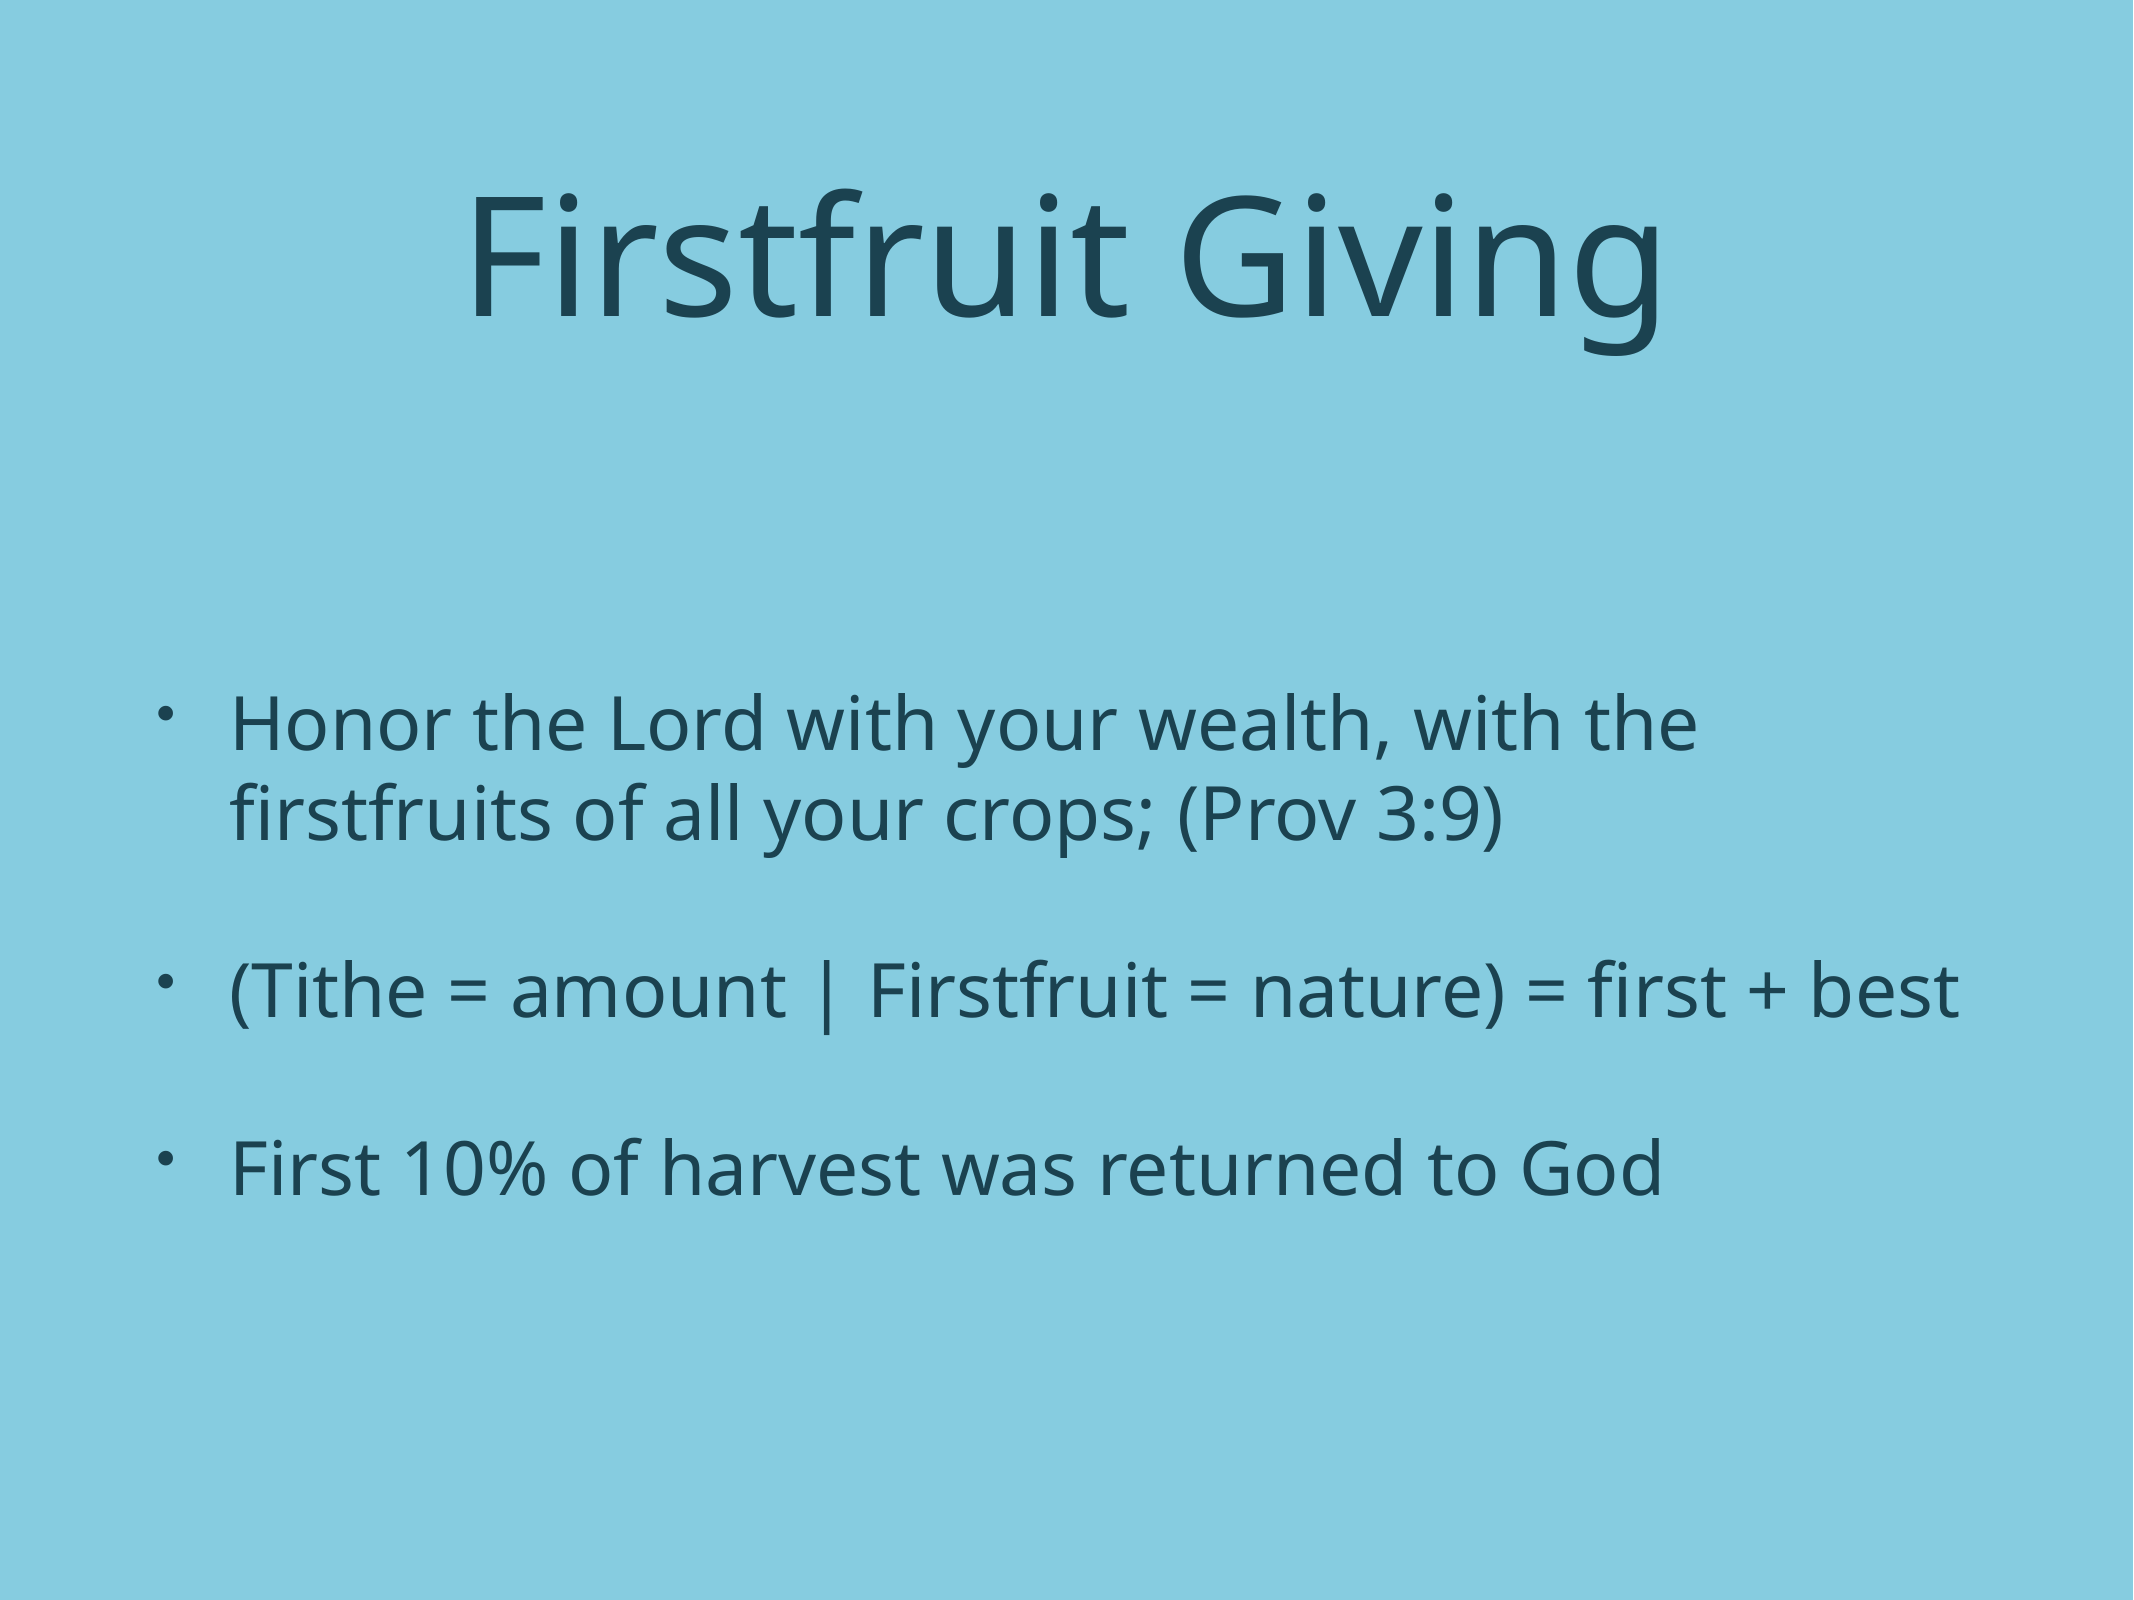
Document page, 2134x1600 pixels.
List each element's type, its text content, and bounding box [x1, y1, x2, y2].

title Firstfruit Giving [155, 72, 1978, 426]
list Honor the Lord with your wealth, with the firstfruits of all your crops; (Prov 3:9) (Tithe = amount | Firstfruit = nature) = first + best First 10% of harvest was returned to God [155, 426, 1978, 1459]
